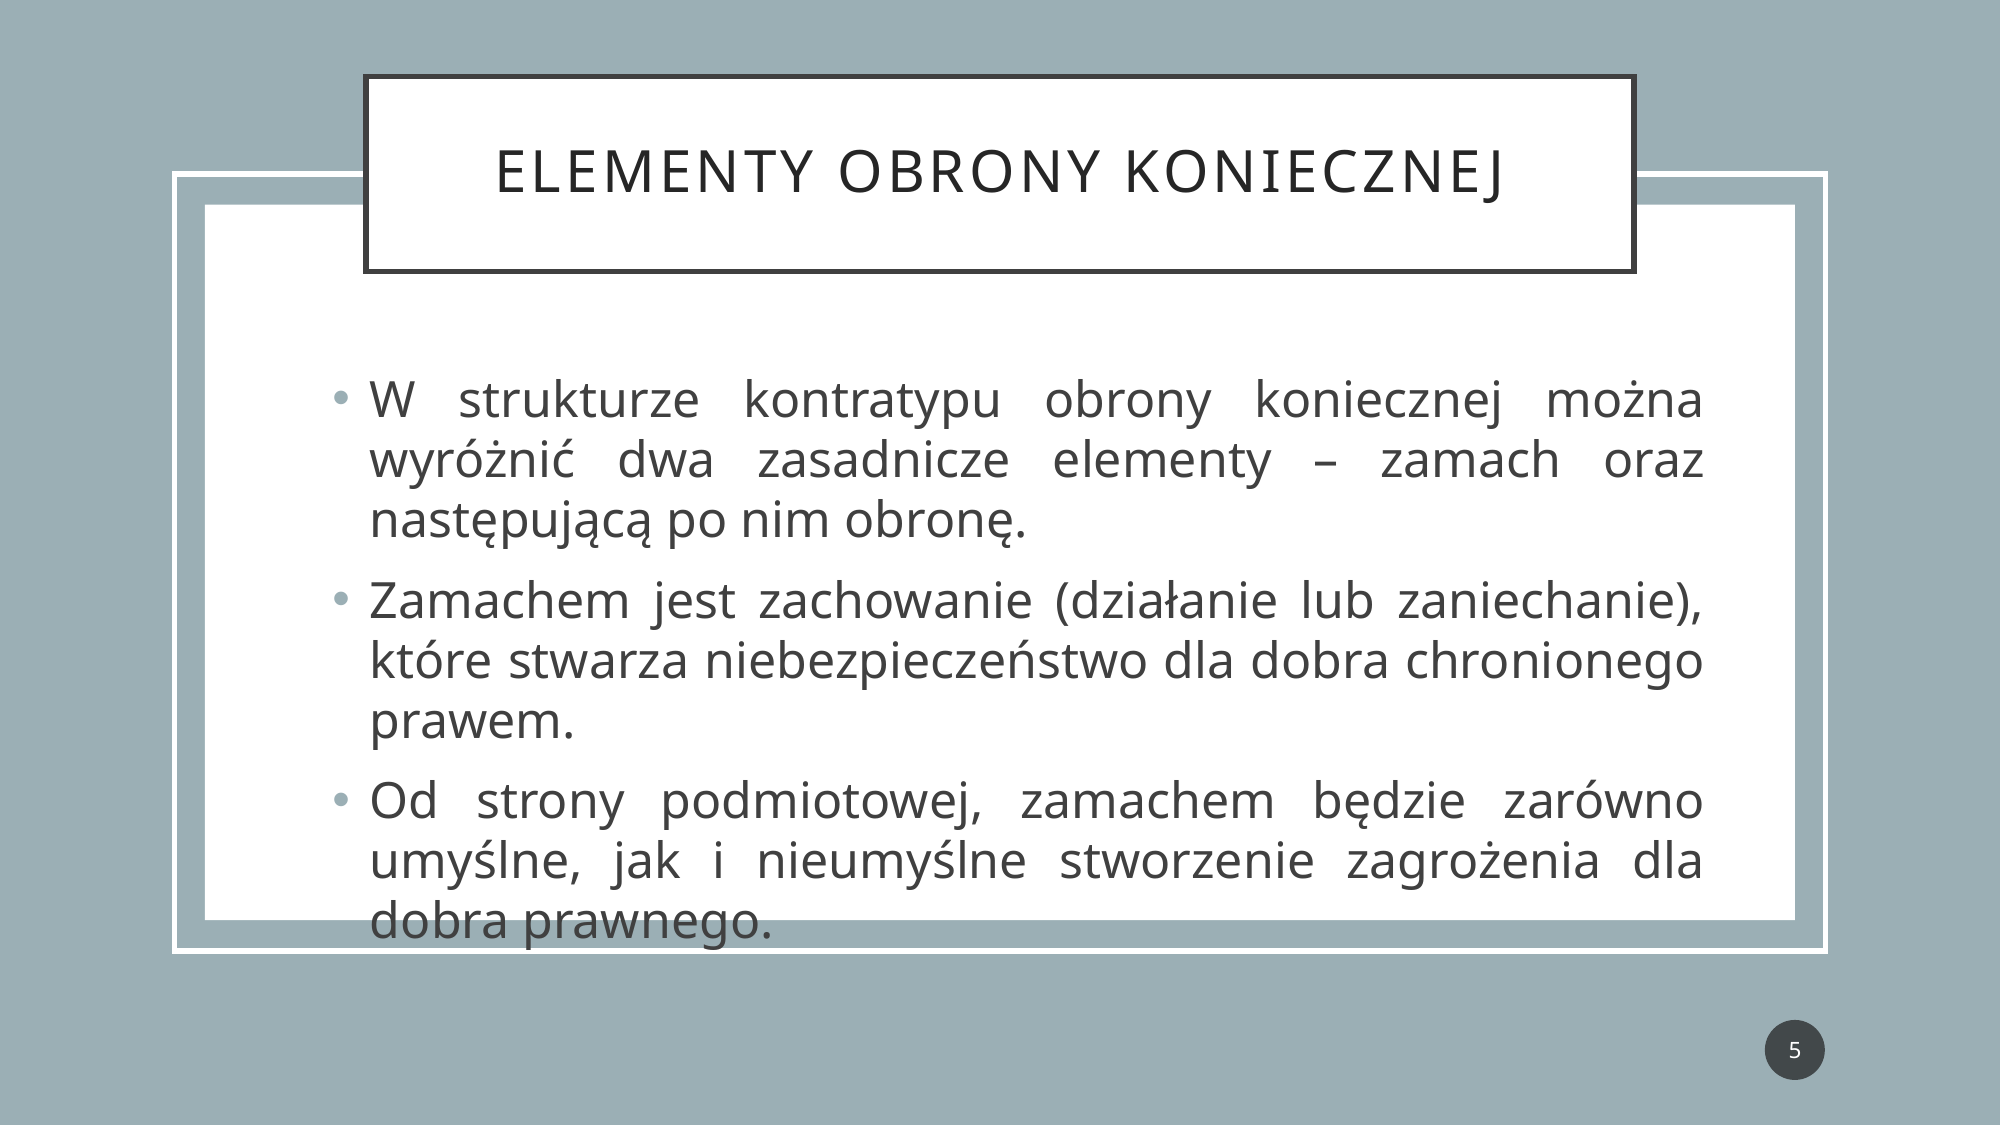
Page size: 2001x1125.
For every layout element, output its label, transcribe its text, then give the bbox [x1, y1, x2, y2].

slide_number 5 [1764, 1019, 1825, 1080]
list W strukturze kontratypu obrony koniecznej można wyróżnić dwa zasadnicze elementy – zamach oraz następującą po nim obronę. Zamachem jest zachowanie (działanie lub zaniechanie), które stwarza niebezpieczeństwo dla dobra chronionego prawem. Od strony podmiotowej, zamachem będzie zarówno umyślne, jak i nieumyślne stworzenie zagrożenia dla dobra prawnego. [279, 359, 1721, 832]
title Elementy obrony koniecznej [363, 74, 1637, 274]
text_box [0, 0, 2000, 1125]
text_box [173, 173, 1827, 952]
